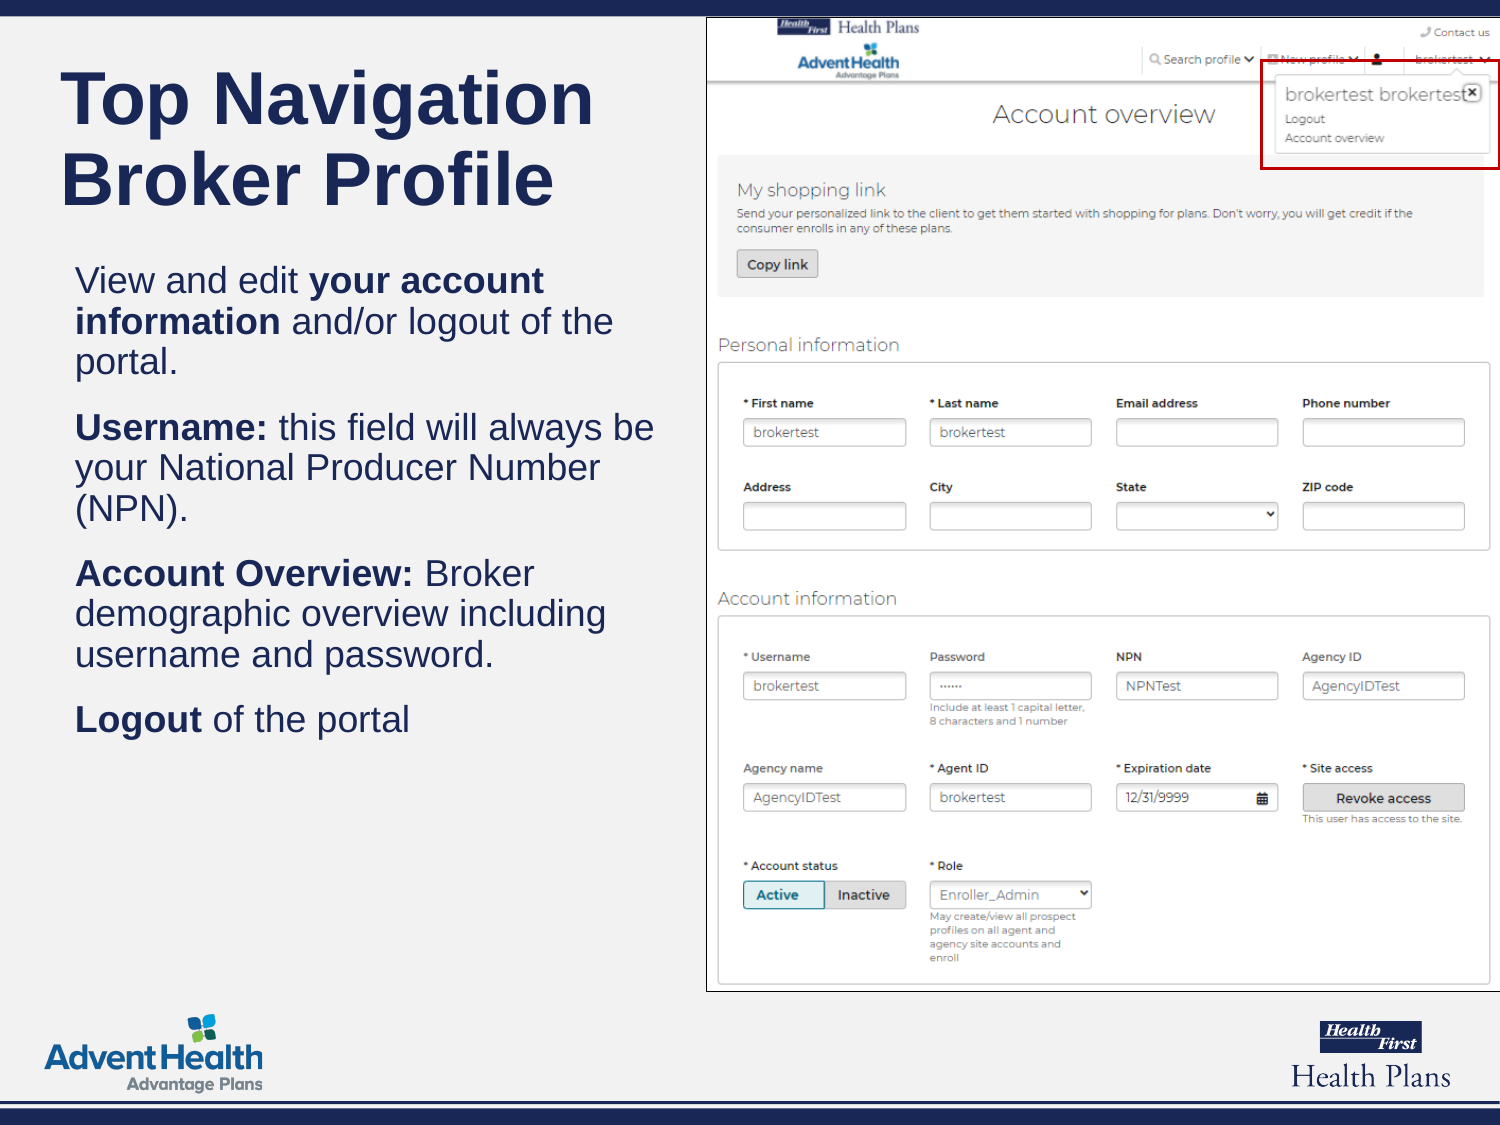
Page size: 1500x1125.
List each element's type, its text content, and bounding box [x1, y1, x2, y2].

picture [43, 1014, 263, 1094]
picture [705, 17, 1500, 991]
picture [1291, 1021, 1450, 1087]
text_box View and edit your account information and/or logout of the portal. Username: this field will always be your National Producer Number (NPN). Account Overview: Broker demographic overview including username and password. Logout of the portal [59, 254, 681, 819]
title Top Navigation Broker Profile [60, 60, 705, 153]
